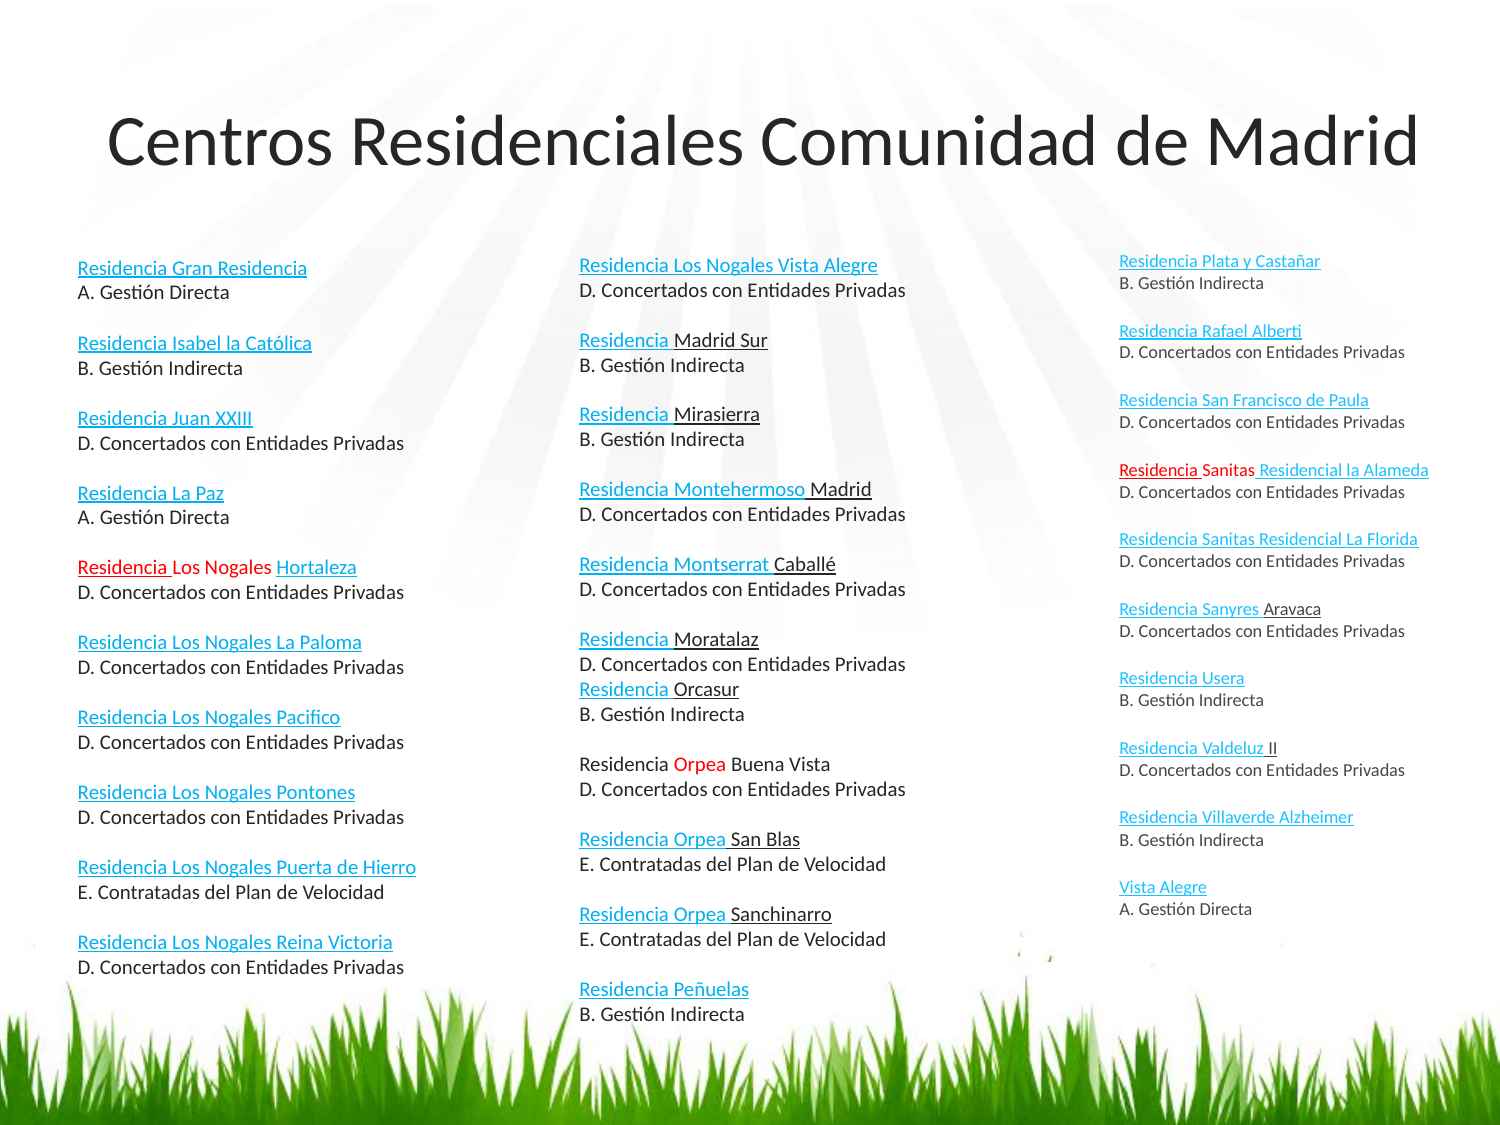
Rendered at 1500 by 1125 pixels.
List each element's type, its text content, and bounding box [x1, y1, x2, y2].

title Centros Residenciales Comunidad de Madrid [89, 43, 1440, 231]
text_box Residencia Gran Residencia A. Gestión Directa Residencia Isabel la Católica B. Gestión Indirecta Residencia Juan XXIII D. Concertados con Entidades Privadas Residencia La Paz A. Gestión Directa Residencia Los Nogales Hortaleza D. Concertados con Entidades Privadas Residencia Los Nogales La Paloma D. Concertados con Entidades Privadas Residencia Los Nogales Pacifico D. Concertados con Entidades Privadas Residencia Los Nogales Pontones D. Concertados con Entidades Privadas Residencia Los Nogales Puerta de Hierro E. Contratadas del Plan de Velocidad Residencia Los Nogales Reina Victoria D. Concertados con Entidades Privadas [62, 246, 477, 1011]
list Residencia Plata y Castañar B. Gestión Indirecta Residencia Rafael Alberti D. Concertados con Entidades Privadas Residencia San Francisco de Paula D. Concertados con Entidades Privadas Residencia Sanitas Residencial la Alameda D. Concertados con Entidades Privadas Residencia Sanitas Residencial La Florida D. Concertados con Entidades Privadas Residencia Sanyres Aravaca D. Concertados con Entidades Privadas Residencia Usera B. Gestión Indirecta Residencia Valdeluz II D. Concertados con Entidades Privadas Residencia Villaverde Alzheimer B. Gestión Indirecta Vista Alegre A. Gestión Directa [1104, 241, 1500, 985]
text_box Residencia Los Nogales Vista Alegre D. Concertados con Entidades Privadas Residencia Madrid Sur B. Gestión Indirecta Residencia Mirasierra B. Gestión Indirecta Residencia Montehermoso Madrid D. Concertados con Entidades Privadas Residencia Montserrat Caballé D. Concertados con Entidades Privadas Residencia Moratalaz D. Concertados con Entidades Privadas Residencia Orcasur B. Gestión Indirecta Residencia Orpea Buena Vista D. Concertados con Entidades Privadas Residencia Orpea San Blas E. Contratadas del Plan de Velocidad Residencia Orpea Sanchinarro E. Contratadas del Plan de Velocidad Residencia Peñuelas B. Gestión Indirecta [564, 243, 931, 1083]
picture [0, 0, 1500, 1125]
